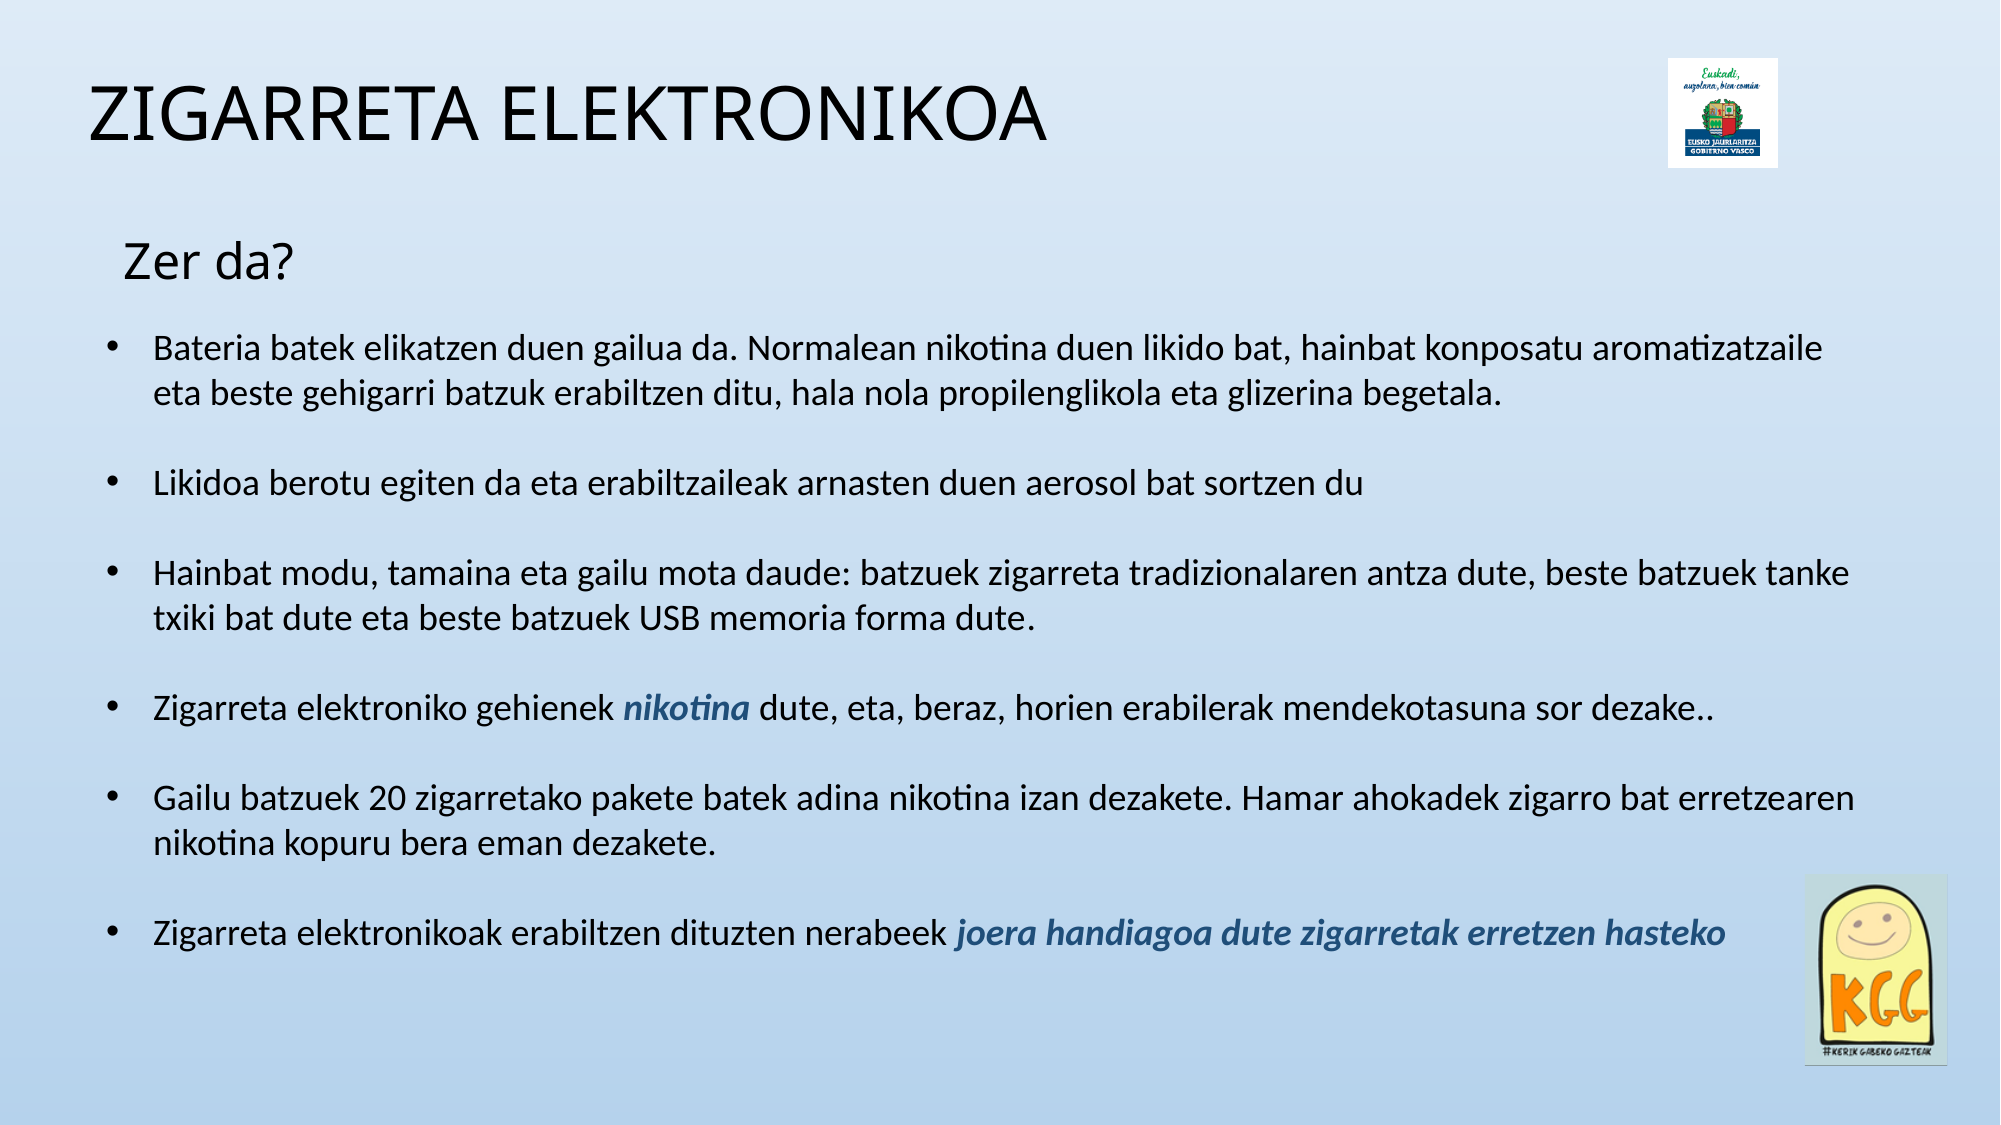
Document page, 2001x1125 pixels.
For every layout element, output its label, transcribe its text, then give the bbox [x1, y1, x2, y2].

picture [1668, 58, 1778, 168]
text_box Bateria batek elikatzen duen gailua da. Normalean nikotina duen likido bat, hainbat konposatu aromatizatzaile eta beste gehigarri batzuk erabiltzen ditu, hala nola propilenglikola eta glizerina begetala. Likidoa berotu egiten da eta erabiltzaileak arnasten duen aerosol bat sortzen du Hainbat modu, tamaina eta gailu mota daude: batzuek zigarreta tradizionalaren antza dute, beste batzuek tanke txiki bat dute eta beste batzuek USB memoria forma dute. Zigarreta elektroniko gehienek nikotina dute, eta, beraz, horien erabilerak mendekotasuna sor dezake.. Gailu batzuek 20 zigarretako pakete batek adina nikotina izan dezakete. Hamar ahokadek zigarro bat erretzearen nikotina kopuru bera eman dezakete. Zigarreta elektronikoak erabiltzen dituzten nerabeek joera handiagoa dute zigarretak erretzen hasteko [91, 315, 1876, 961]
text_box ZIGARRETA ELEKTRONIKOA [73, 58, 1166, 164]
text_box Zer da? [109, 222, 474, 297]
picture [1804, 874, 1948, 1066]
